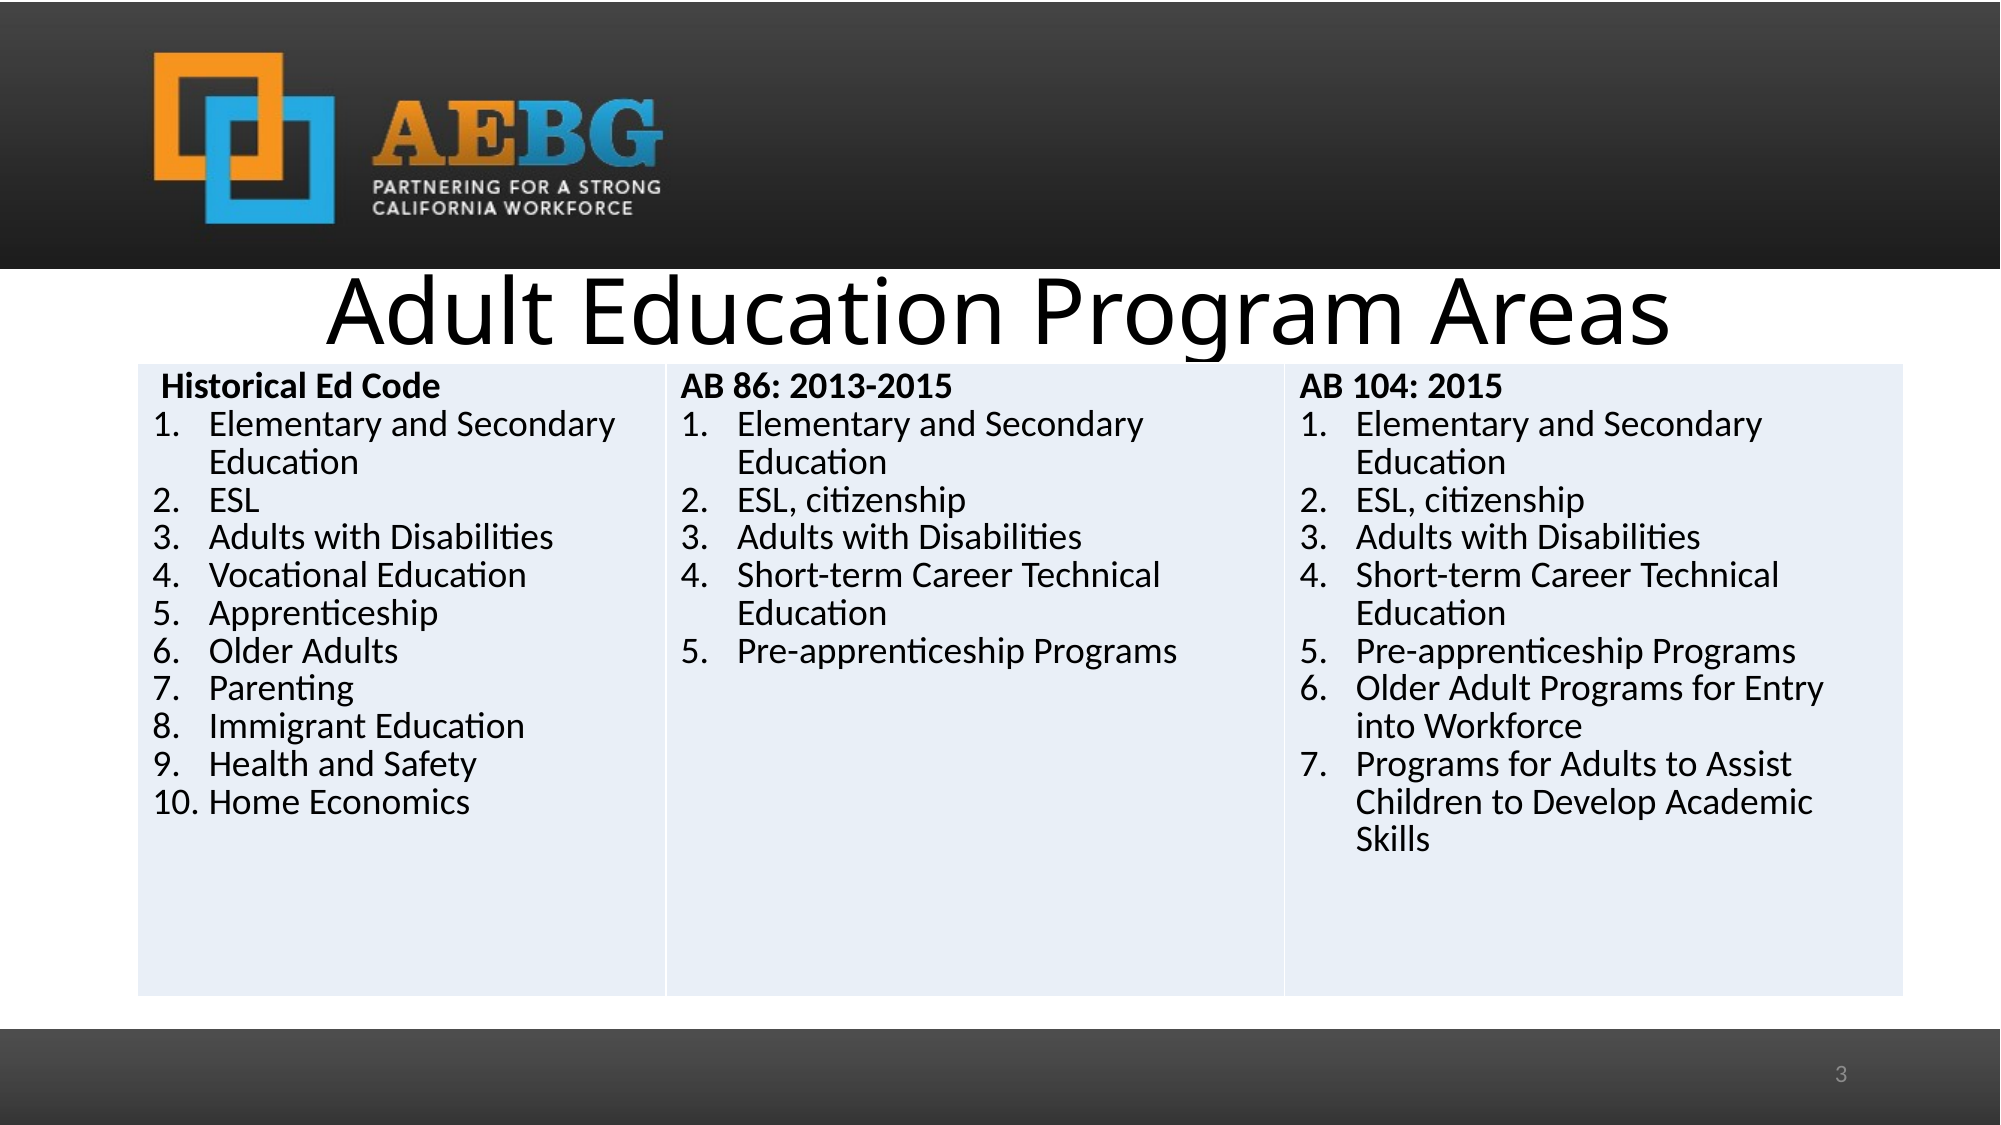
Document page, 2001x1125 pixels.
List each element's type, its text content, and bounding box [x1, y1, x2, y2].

table_header AB 104: 2015 Elementary and Secondary Education ESL, citizenship Adults with Disabilities Short-term Career Technical Education Pre-apprenticeship Programs Older Adult Programs for Entry into Workforce Programs for Adults to Assist Children to Develop Academic Skills [1285, 364, 1903, 996]
picture [0, 2, 2000, 269]
picture [0, 1029, 2000, 1125]
title Adult Education Program Areas [137, 249, 1863, 362]
table_header AB 86: 2013-2015 Elementary and Secondary Education ESL, citizenship Adults with Disabilities Short-term Career Technical Education Pre-apprenticeship Programs [667, 364, 1284, 996]
table_header Historical Ed Code Elementary and Secondary Education ESL Adults with Disabilities Vocational Education Apprenticeship Older Adults Parenting Immigrant Education Health and Safety Home Economics [138, 364, 665, 996]
slide_number 3 [1412, 1042, 1863, 1103]
